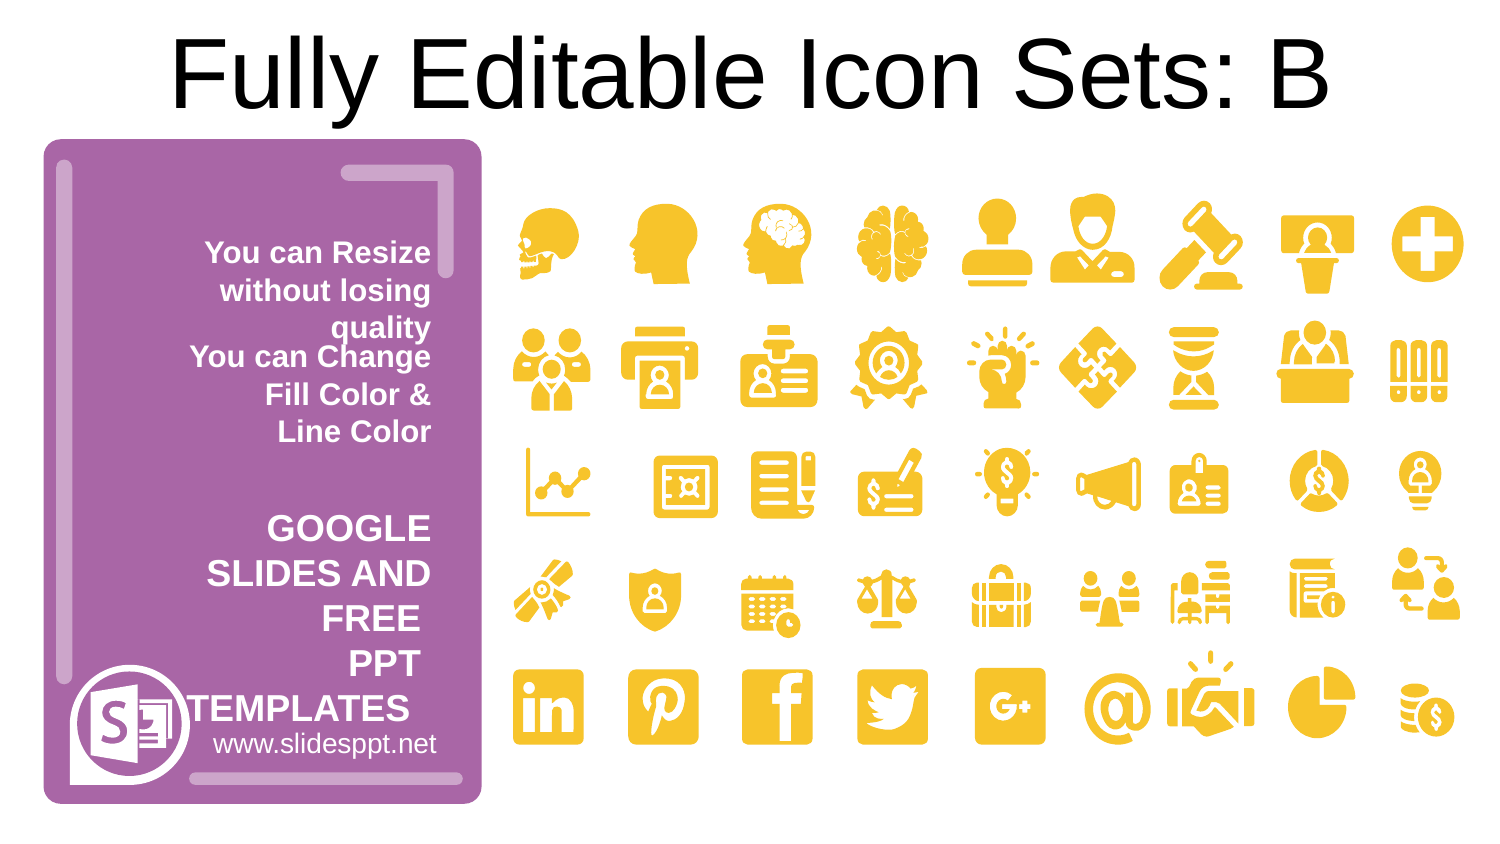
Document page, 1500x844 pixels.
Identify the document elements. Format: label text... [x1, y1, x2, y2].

list Fully Editable Icon Sets: B [39, 15, 1464, 105]
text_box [512, 193, 1464, 745]
